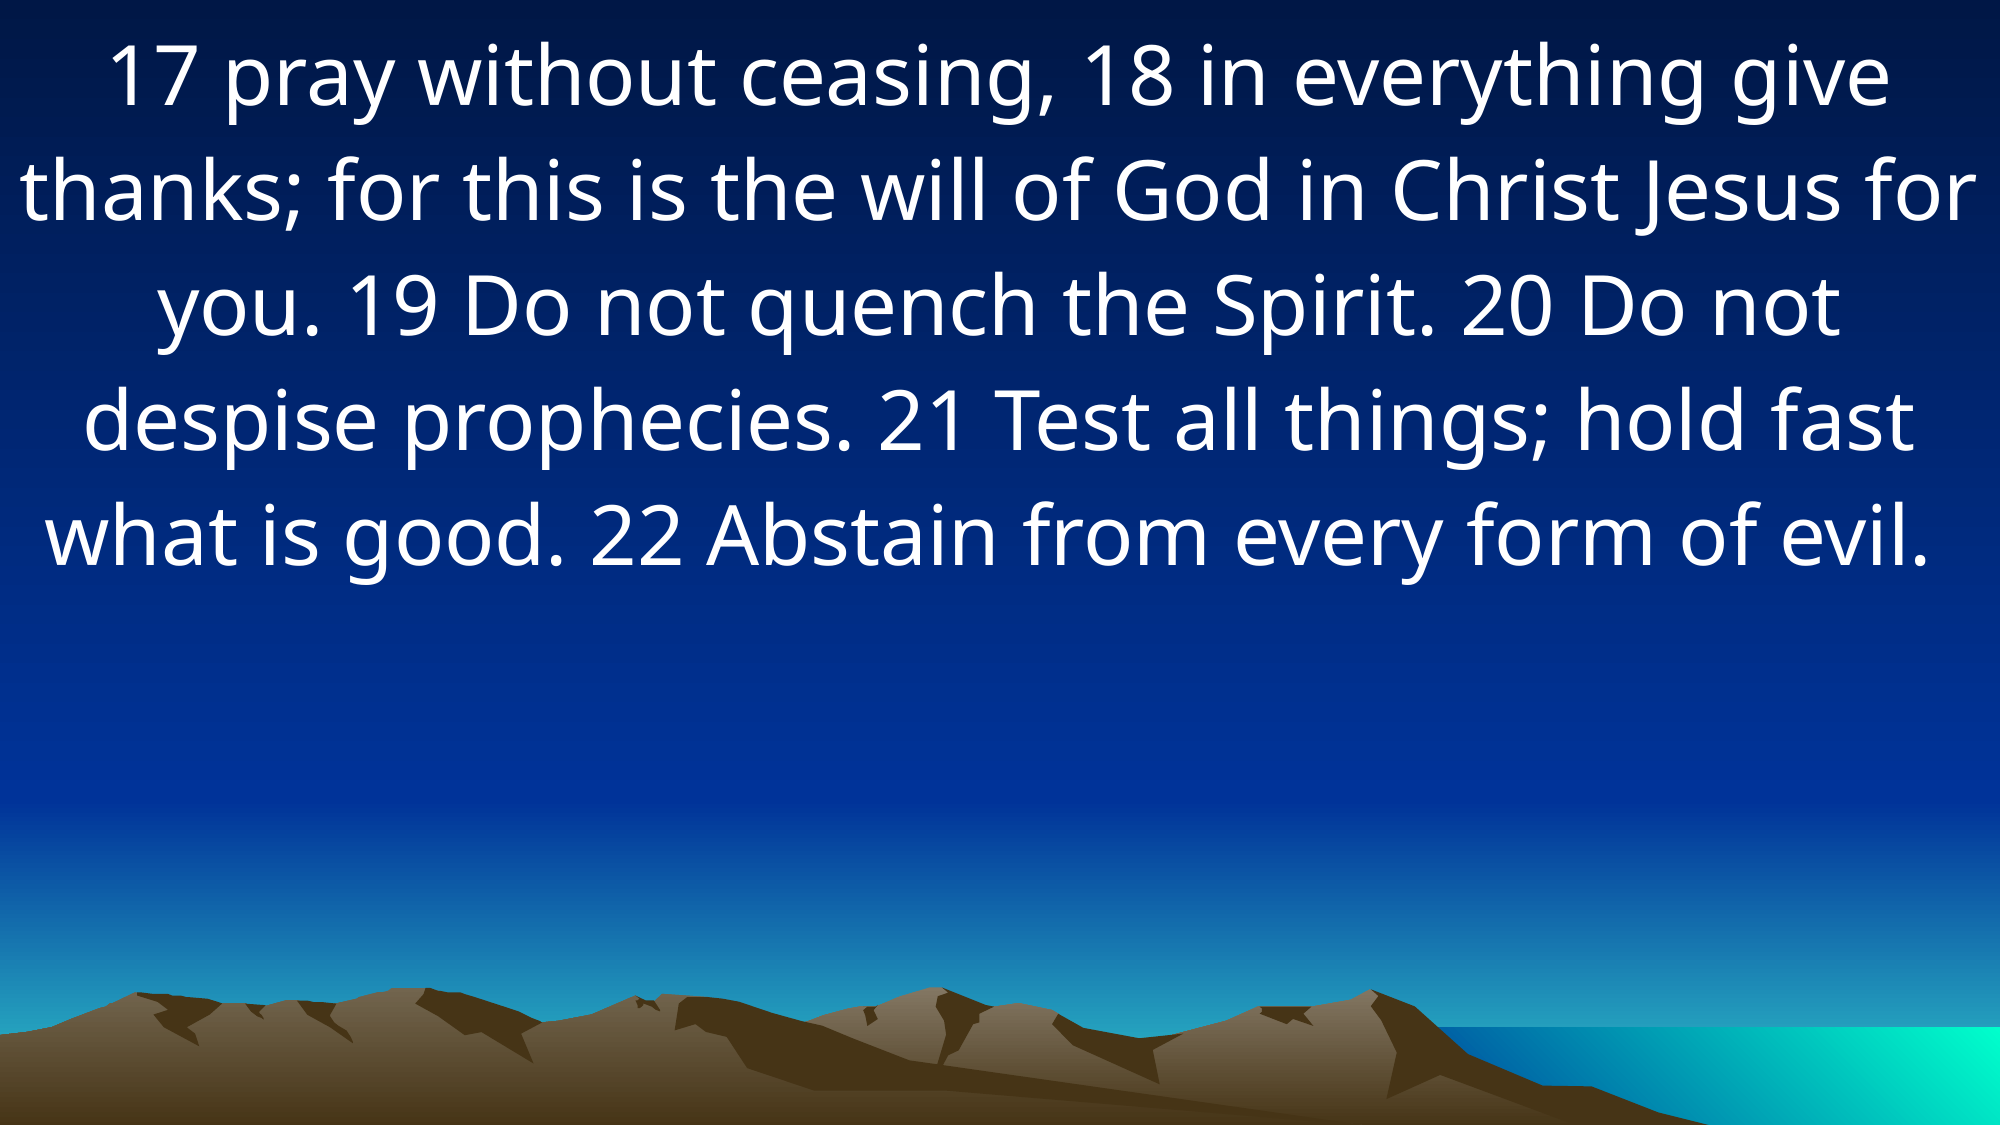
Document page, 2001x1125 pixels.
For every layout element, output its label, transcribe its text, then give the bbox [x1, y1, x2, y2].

text_box 17 pray without ceasing, 18 in everything give thanks; for this is the will of God in Christ Jesus for you. 19 Do not quench the Spirit. 20 Do not despise prophecies. 21 Test all things; hold fast what is good. 22 Abstain from every form of evil. [0, 0, 2000, 988]
